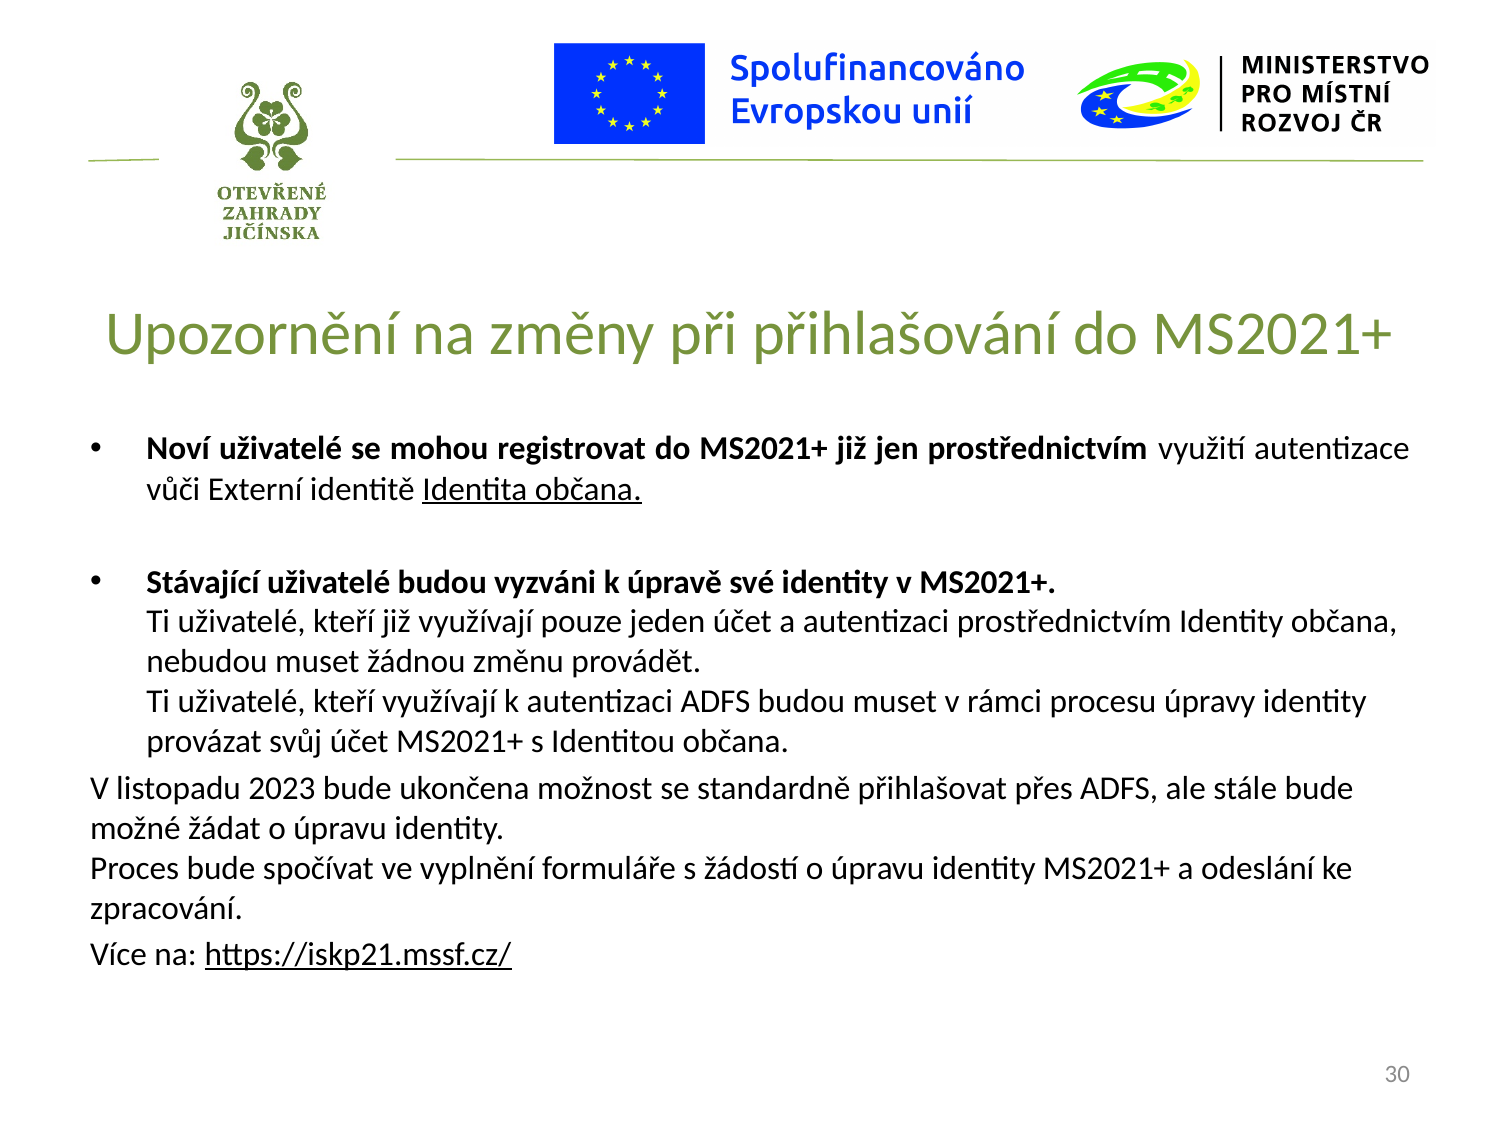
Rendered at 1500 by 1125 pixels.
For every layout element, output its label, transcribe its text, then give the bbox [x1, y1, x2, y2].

picture [550, 39, 1436, 148]
picture [159, 48, 384, 274]
title Upozornění na změny při přihlašování do MS2021+ [41, 248, 1459, 410]
slide_number 30 [1074, 1042, 1425, 1103]
list Noví uživatelé se mohou registrovat do MS2021+ již jen prostřednictvím využití autentizace vůči Externí identitě Identita občana. Stávající uživatelé budou vyzváni k úpravě své identity v MS2021+. Ti uživatelé, kteří již využívají pouze jeden účet a autentizaci prostřednictvím Identity občana, nebudou muset žádnou změnu provádět. Ti uživatelé, kteří využívají k autentizaci ADFS budou muset v rámci procesu úpravy identity provázat svůj účet MS2021+ s Identitou občana. V listopadu 2023 bude ukončena možnost se standardně přihlašovat přes ADFS, ale stále bude možné žádat o úpravu identity. Proces bude spočívat ve vyplnění formuláře s žádostí o úpravu identity MS2021+ a odeslání ke zpracování. Více na: https://iskp21.mssf.cz/ [75, 382, 1425, 1043]
